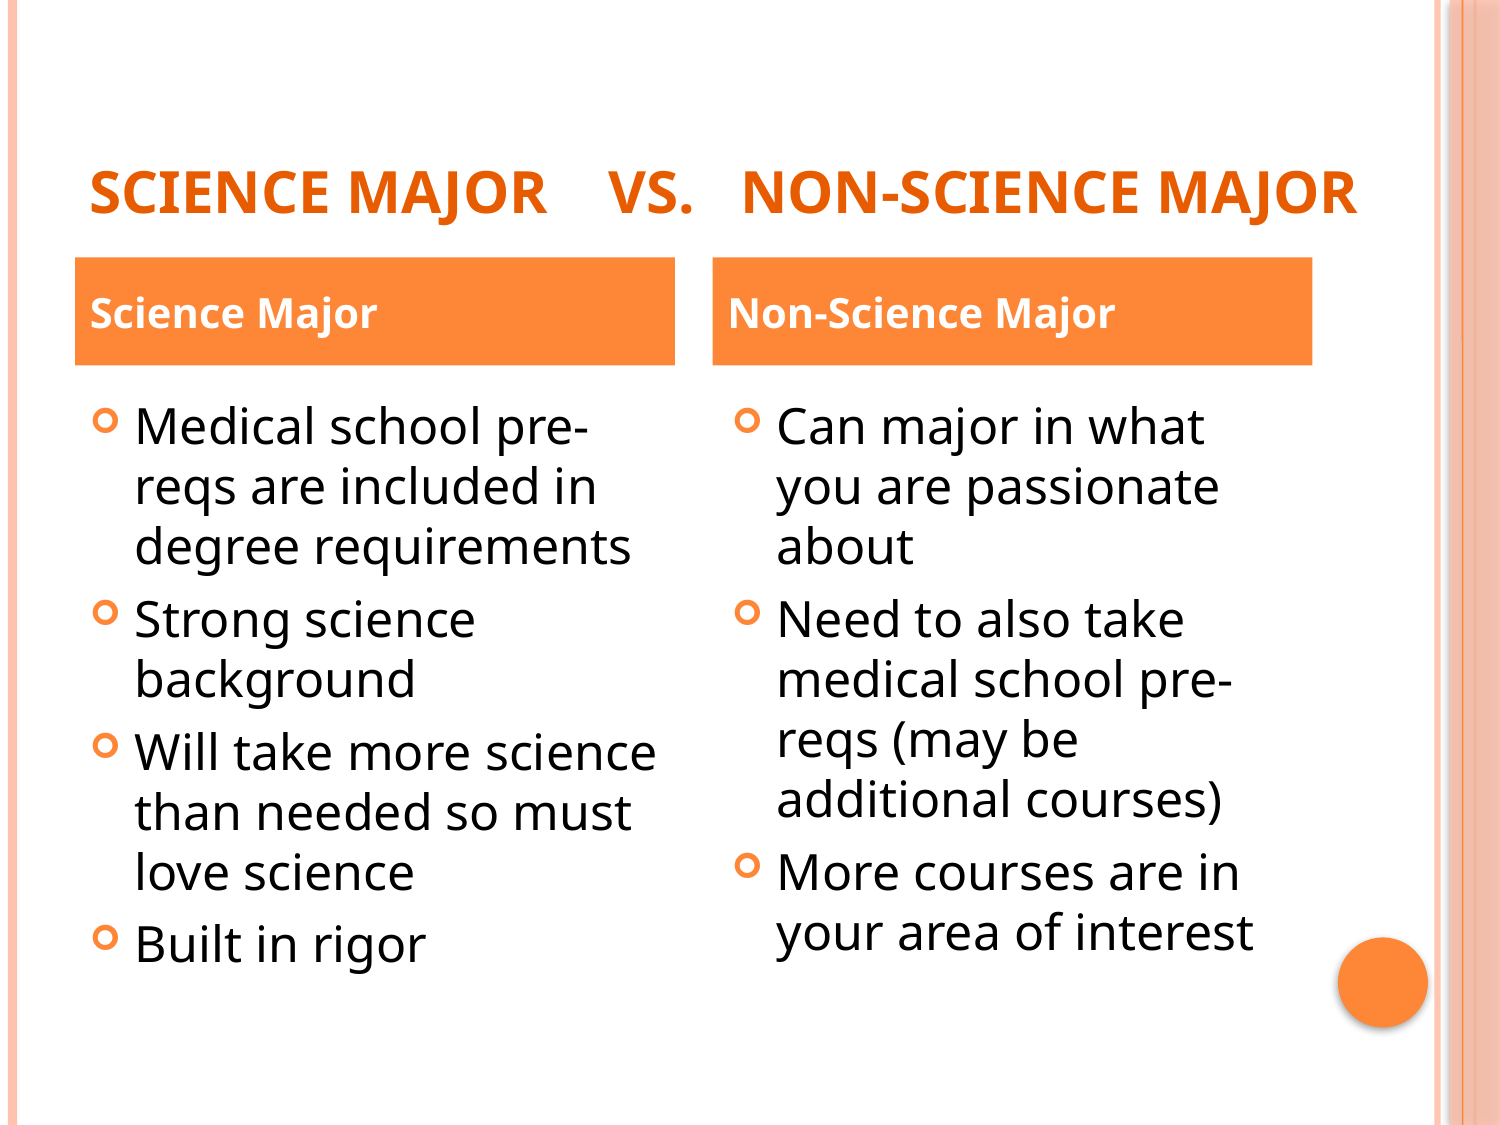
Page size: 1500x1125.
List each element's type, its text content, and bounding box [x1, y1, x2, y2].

list Can major in what you are passionate about Need to also take medical school pre-reqs (may be additional courses) More courses are in your area of interest [717, 387, 1318, 1025]
title Science Major vs. Non-Science Major [75, 44, 1375, 233]
list Science Major [75, 257, 675, 366]
list Non-Science Major [712, 257, 1313, 366]
list Medical school pre-reqs are included in degree requirements Strong science background Will take more science than needed so must love science Built in rigor [75, 387, 675, 1025]
